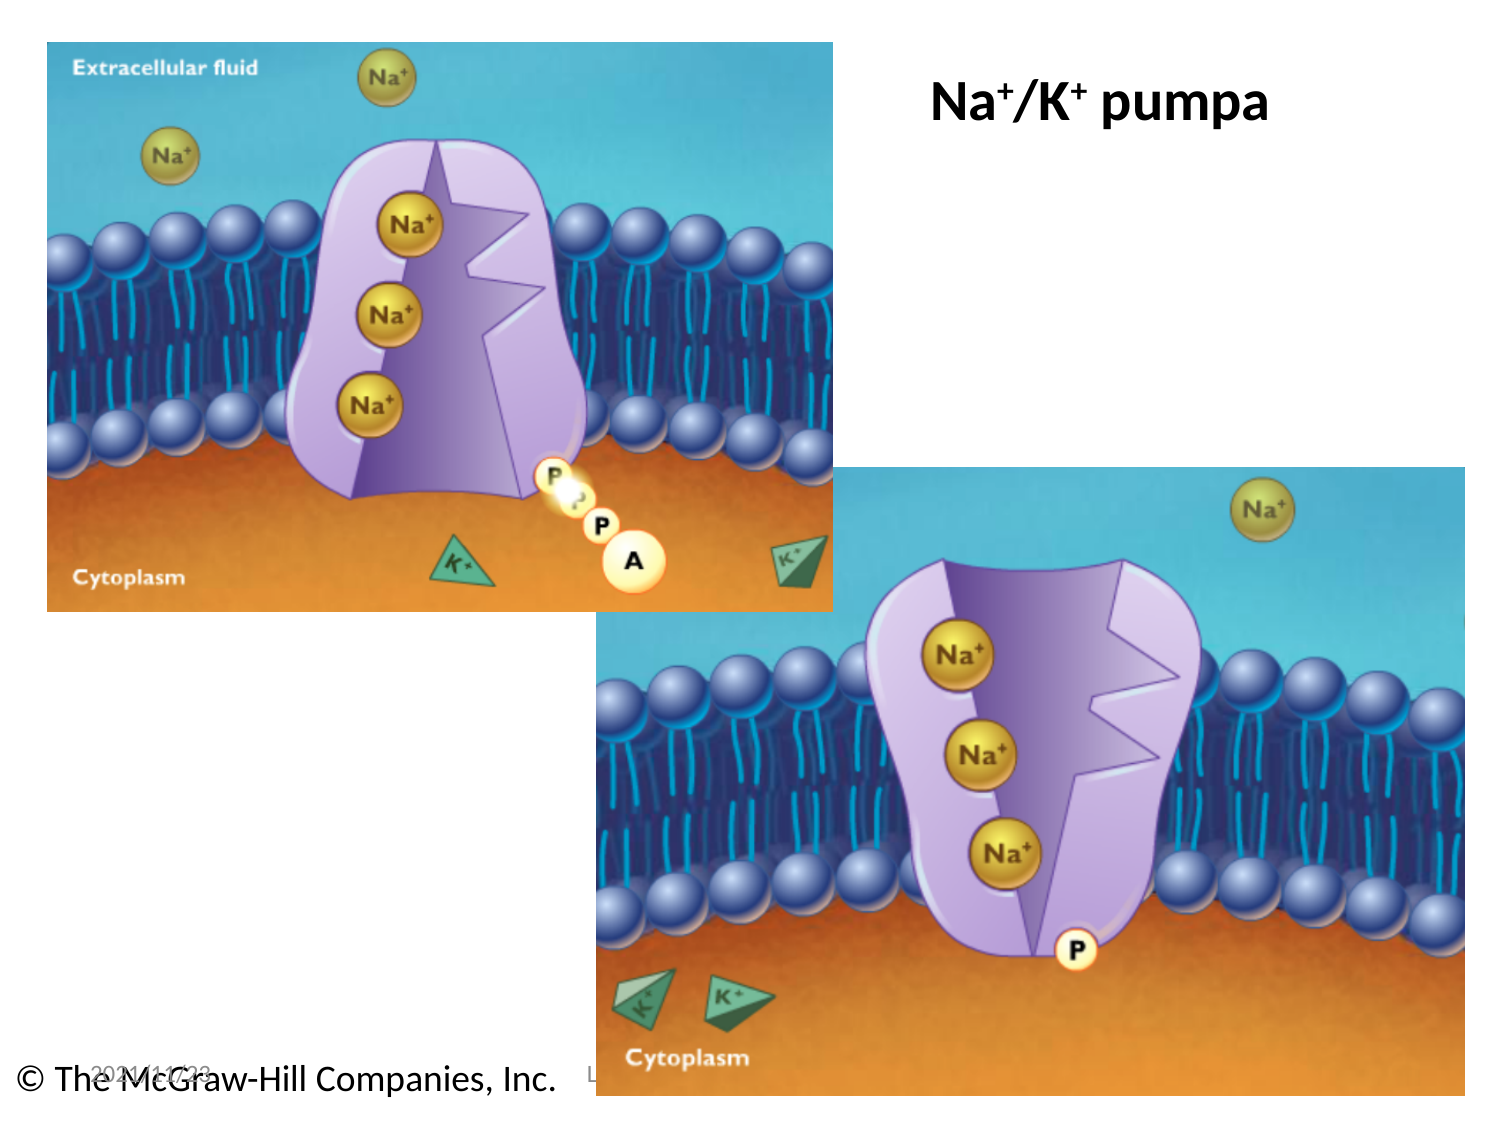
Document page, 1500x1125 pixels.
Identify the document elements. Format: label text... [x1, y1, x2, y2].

picture [46, 42, 1465, 1096]
picture [825, 292, 833, 321]
footer Lipidy, membrány, Karel Kubíček [512, 1042, 596, 1103]
text_box Na+/K+ pumpa [915, 54, 1459, 140]
text_box © The McGraw-Hill Companies, Inc. [0, 1046, 656, 1107]
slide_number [75, 1042, 425, 1103]
